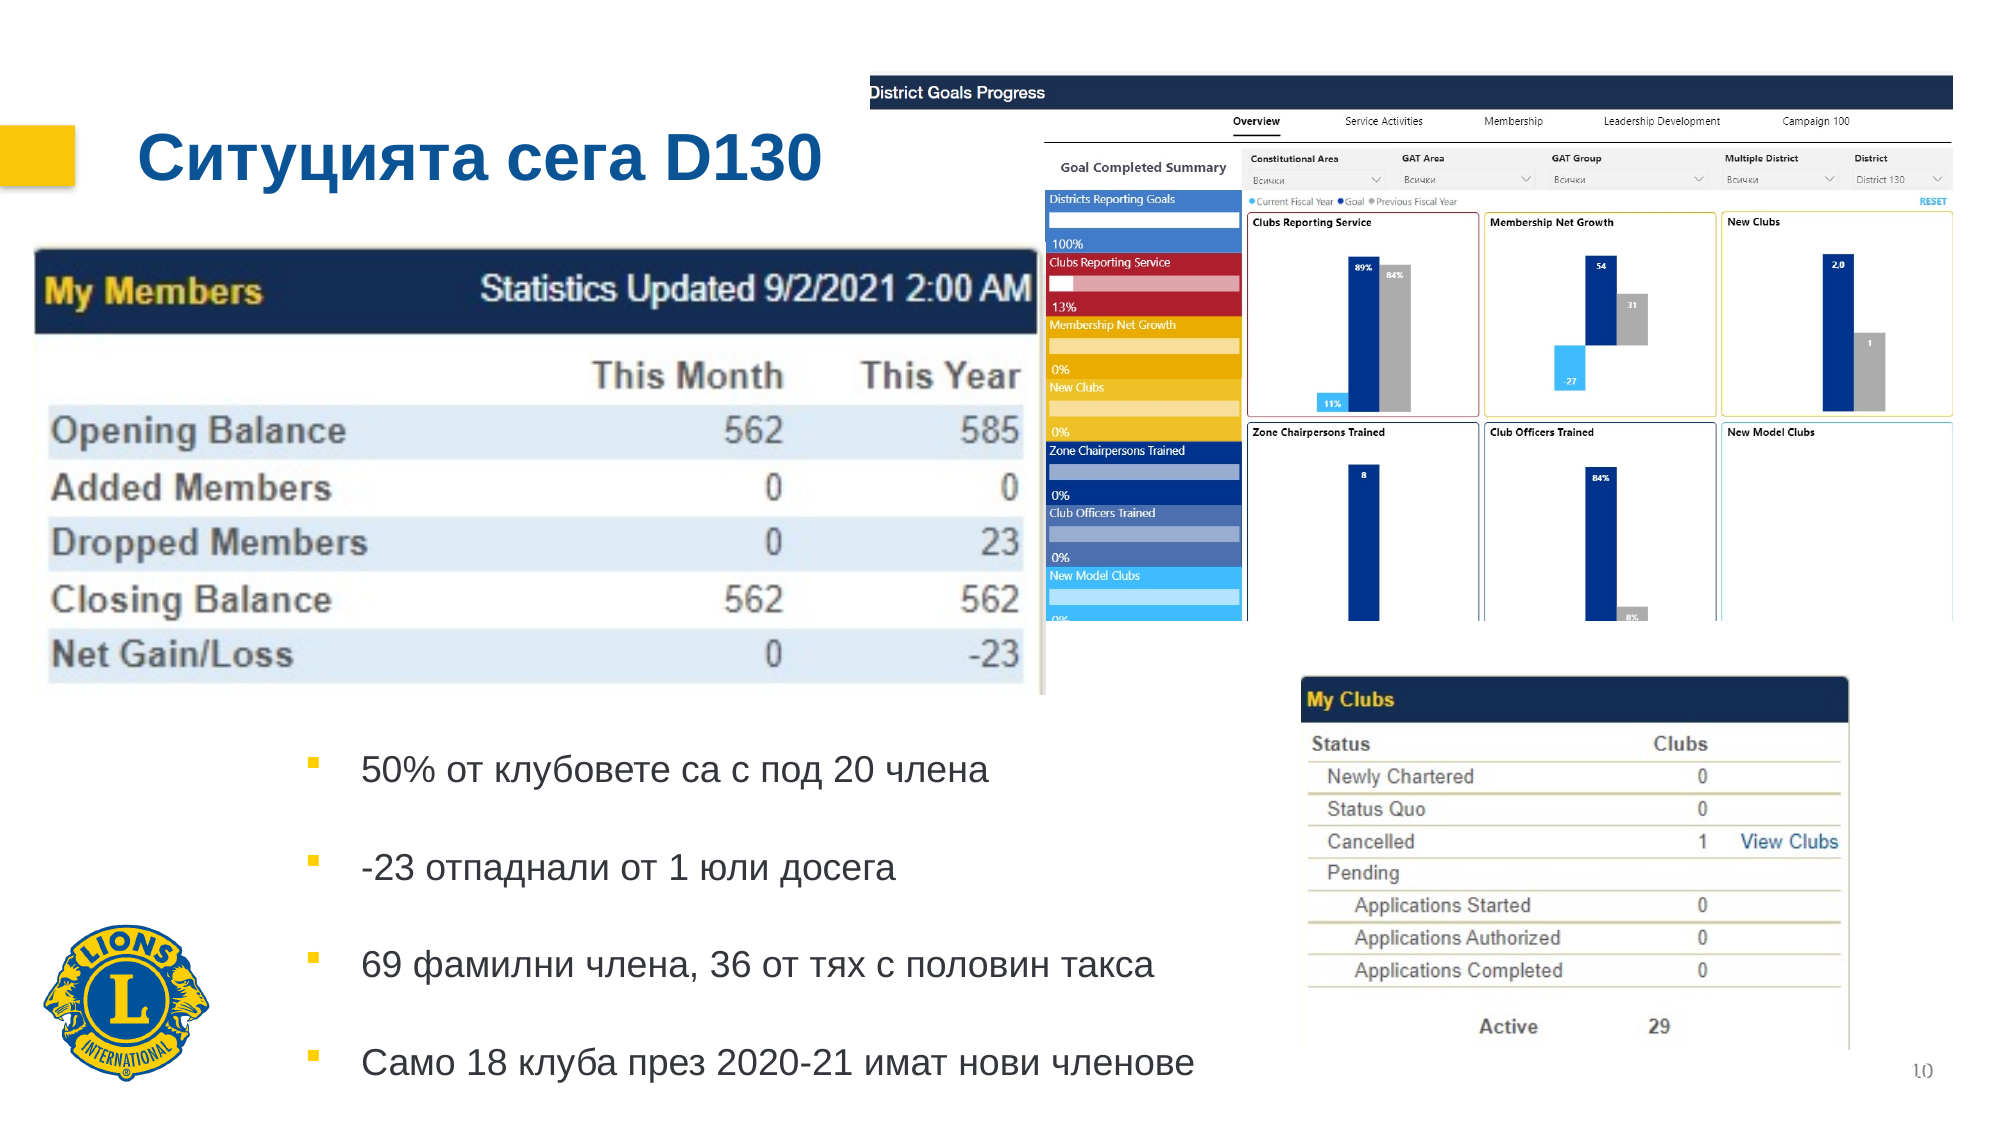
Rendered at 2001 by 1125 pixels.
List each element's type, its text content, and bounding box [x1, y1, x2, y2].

text_box Ситуцията сега D130 [122, 106, 864, 241]
picture [33, 70, 1953, 695]
picture [32, 909, 213, 1090]
picture [1301, 673, 1850, 1051]
text_box 50% от клубовете са с под 20 члена -23 отпаднали от 1 юли досега 69 фамилни члена, 36 от тях с половин такса Само 18 клуба през 2020-21 имат нови членове [290, 693, 1225, 1089]
text_box 9 [1892, 1049, 2000, 1125]
text_box [0, 125, 76, 187]
